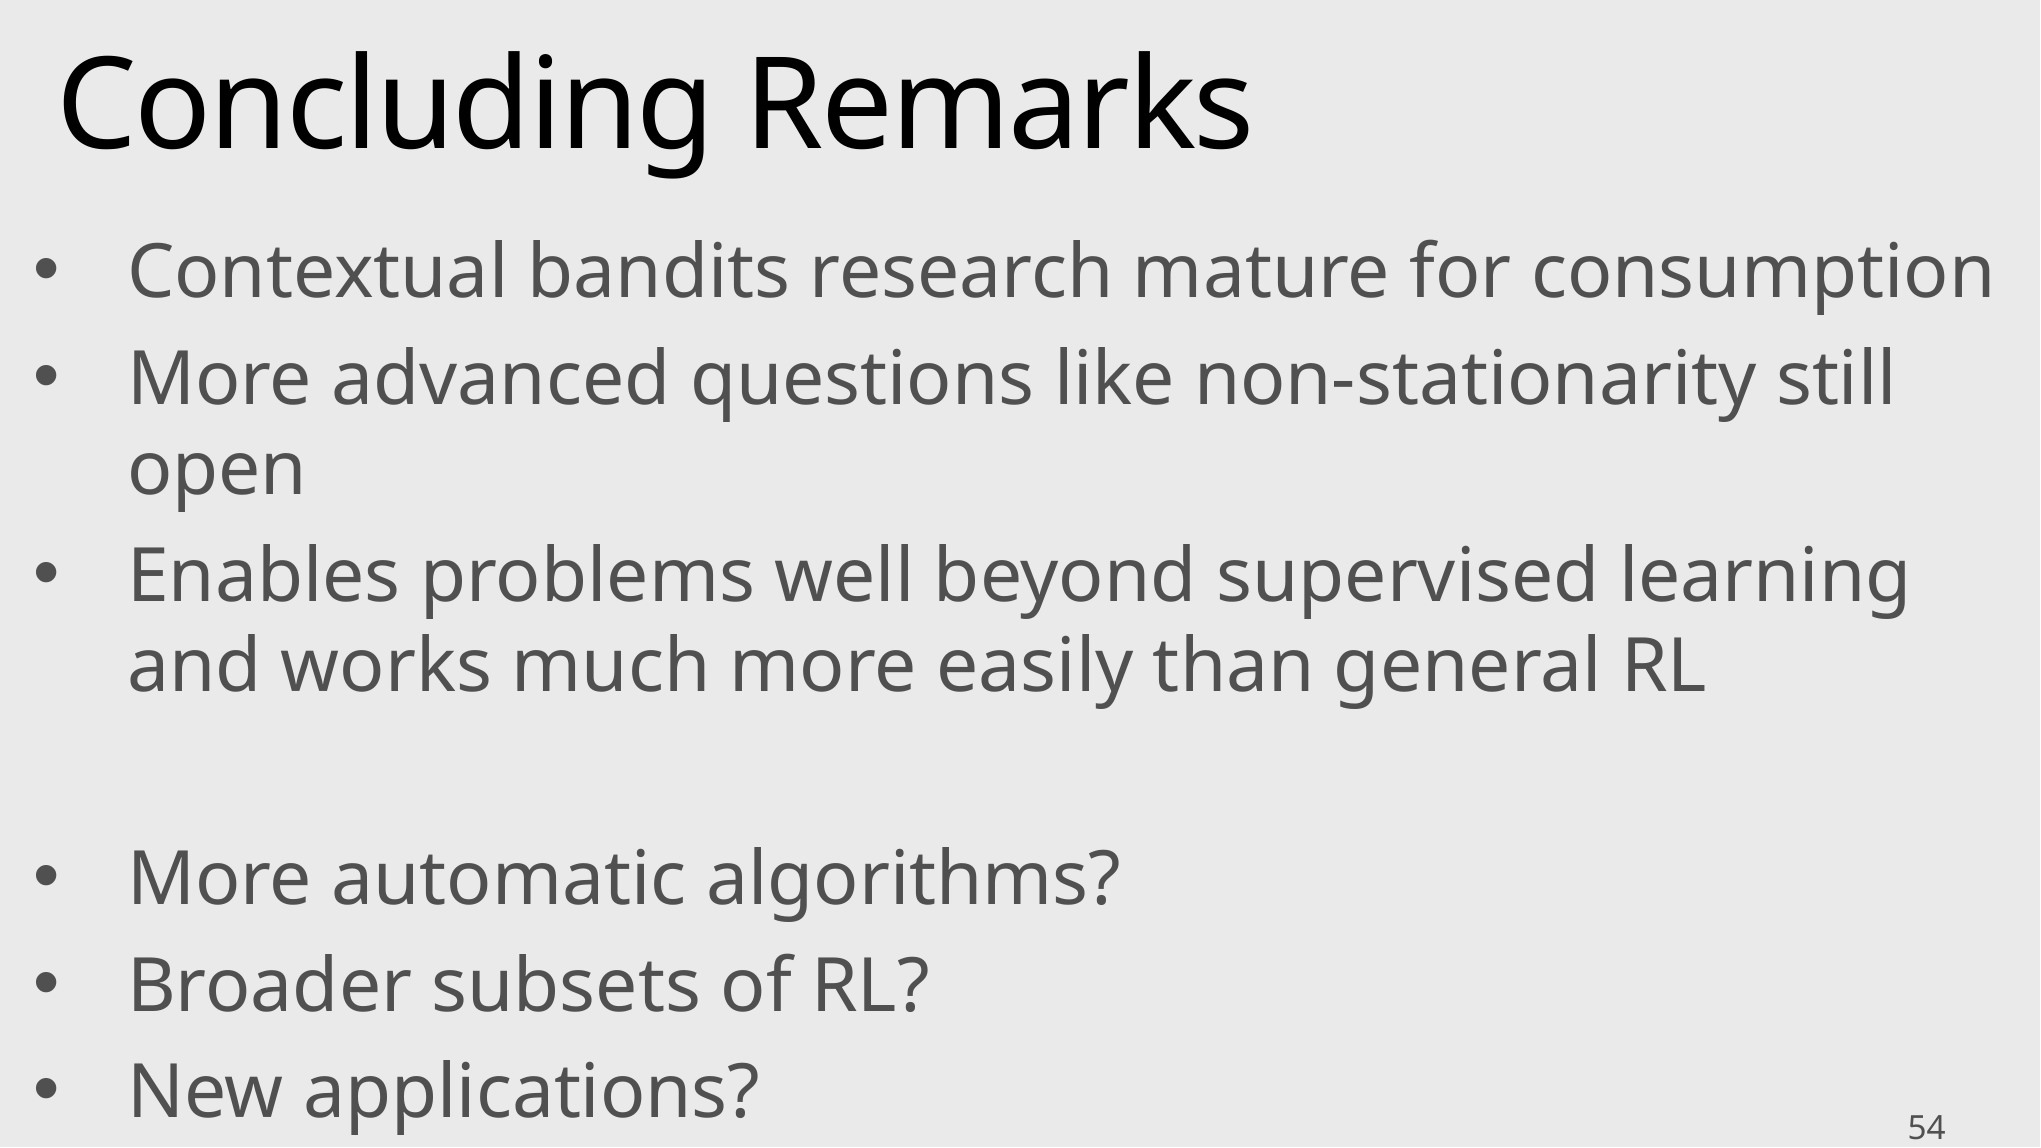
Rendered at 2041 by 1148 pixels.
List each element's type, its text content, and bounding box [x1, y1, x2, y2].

title Concluding Remarks [32, 23, 1983, 175]
text_box Contextual bandits research mature for consumption More advanced questions like non-stationarity still open Enables problems well beyond supervised learning and works much more easily than general RL More automatic algorithms? Broader subsets of RL? New applications? [3, 198, 2033, 1148]
